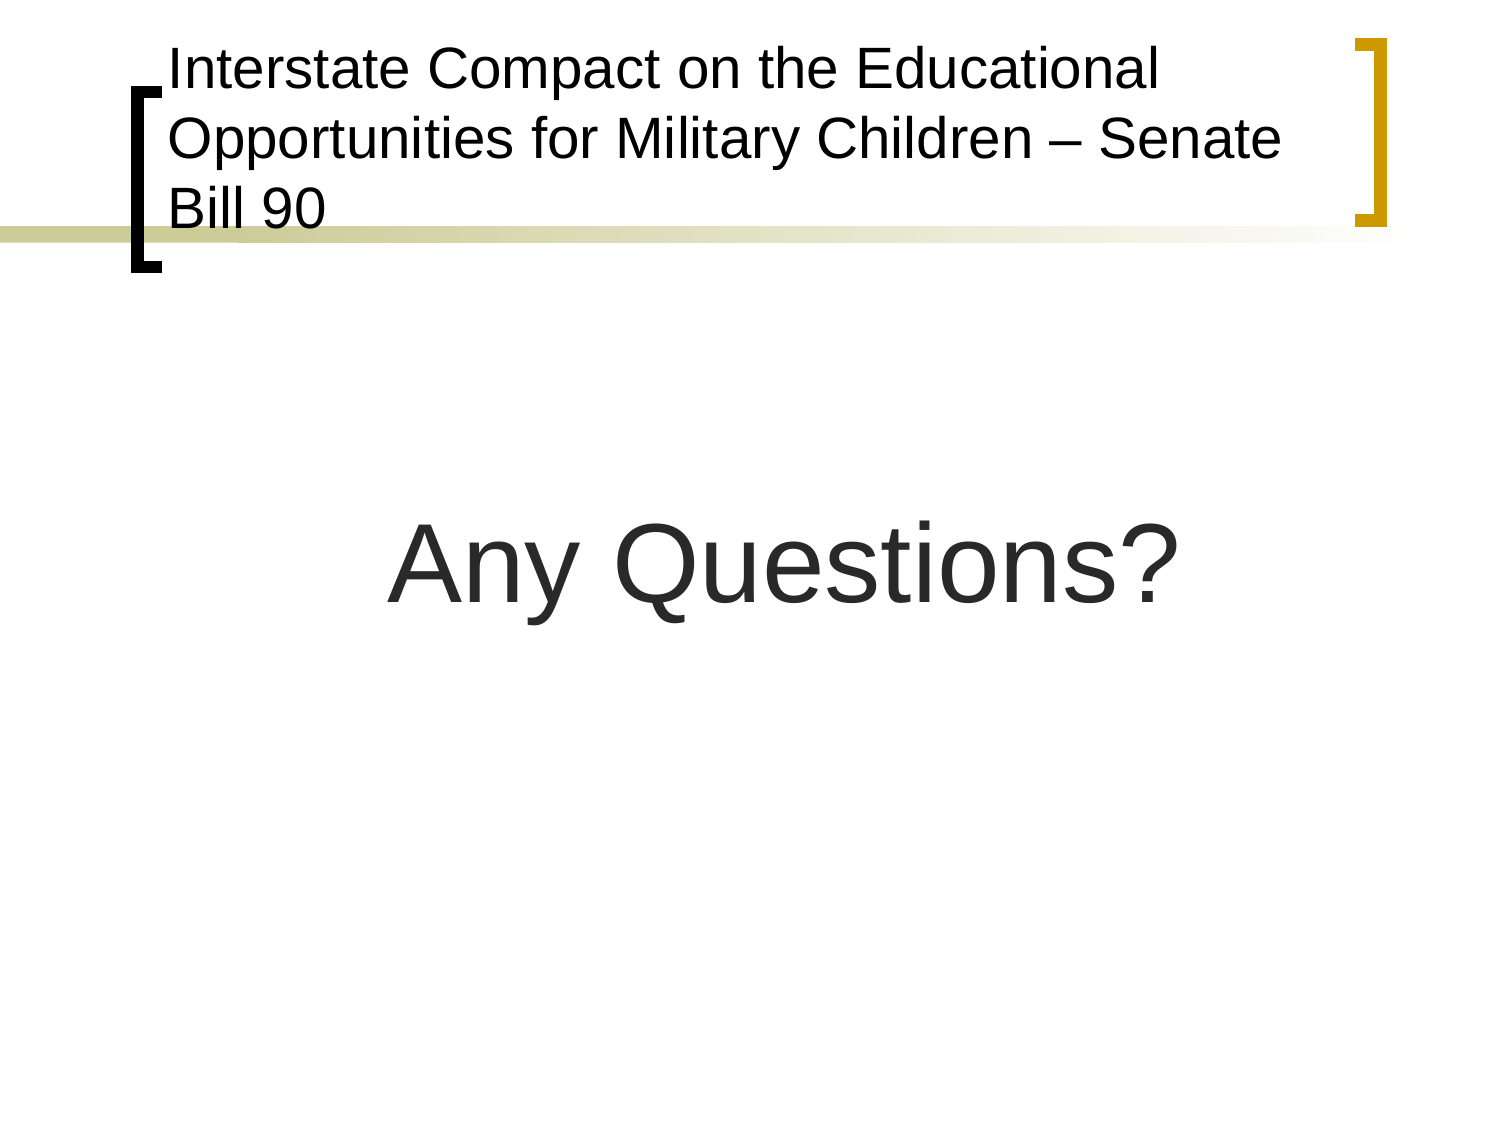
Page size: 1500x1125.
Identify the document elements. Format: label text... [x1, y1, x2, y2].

title Interstate Compact on the Educational Opportunities for Military Children – Senate Bill 90 [152, 15, 1328, 248]
list Any Questions? [155, 324, 1413, 1001]
